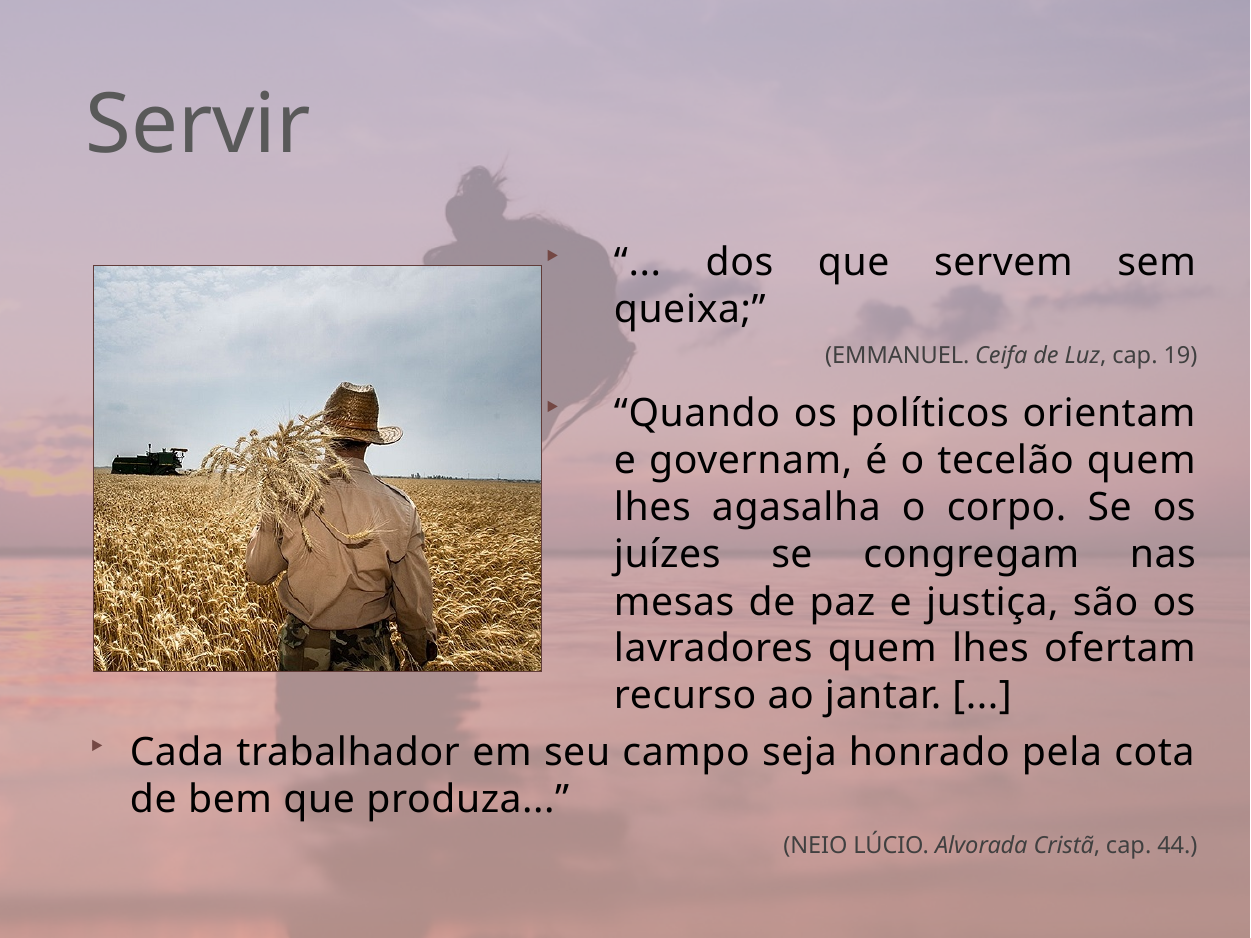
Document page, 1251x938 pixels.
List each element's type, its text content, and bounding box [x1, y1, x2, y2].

title Servir [70, 31, 1213, 177]
list “... dos que servem sem queixa;” (EMMANUEL. Ceifa de Luz, cap. 19) “Quando os políticos orientam e governam, é o tecelão quem lhes agasalha o corpo. Se os juízes se congregam nas mesas de paz e justiça, são os lavradores quem lhes ofertam recurso ao jantar. [...] Cada trabalhador em seu campo seja honrado pela cota de bem que produza...” (NEIO LÚCIO. Alvorada Cristã, cap. 44.) [70, 197, 1213, 897]
picture [93, 265, 542, 673]
